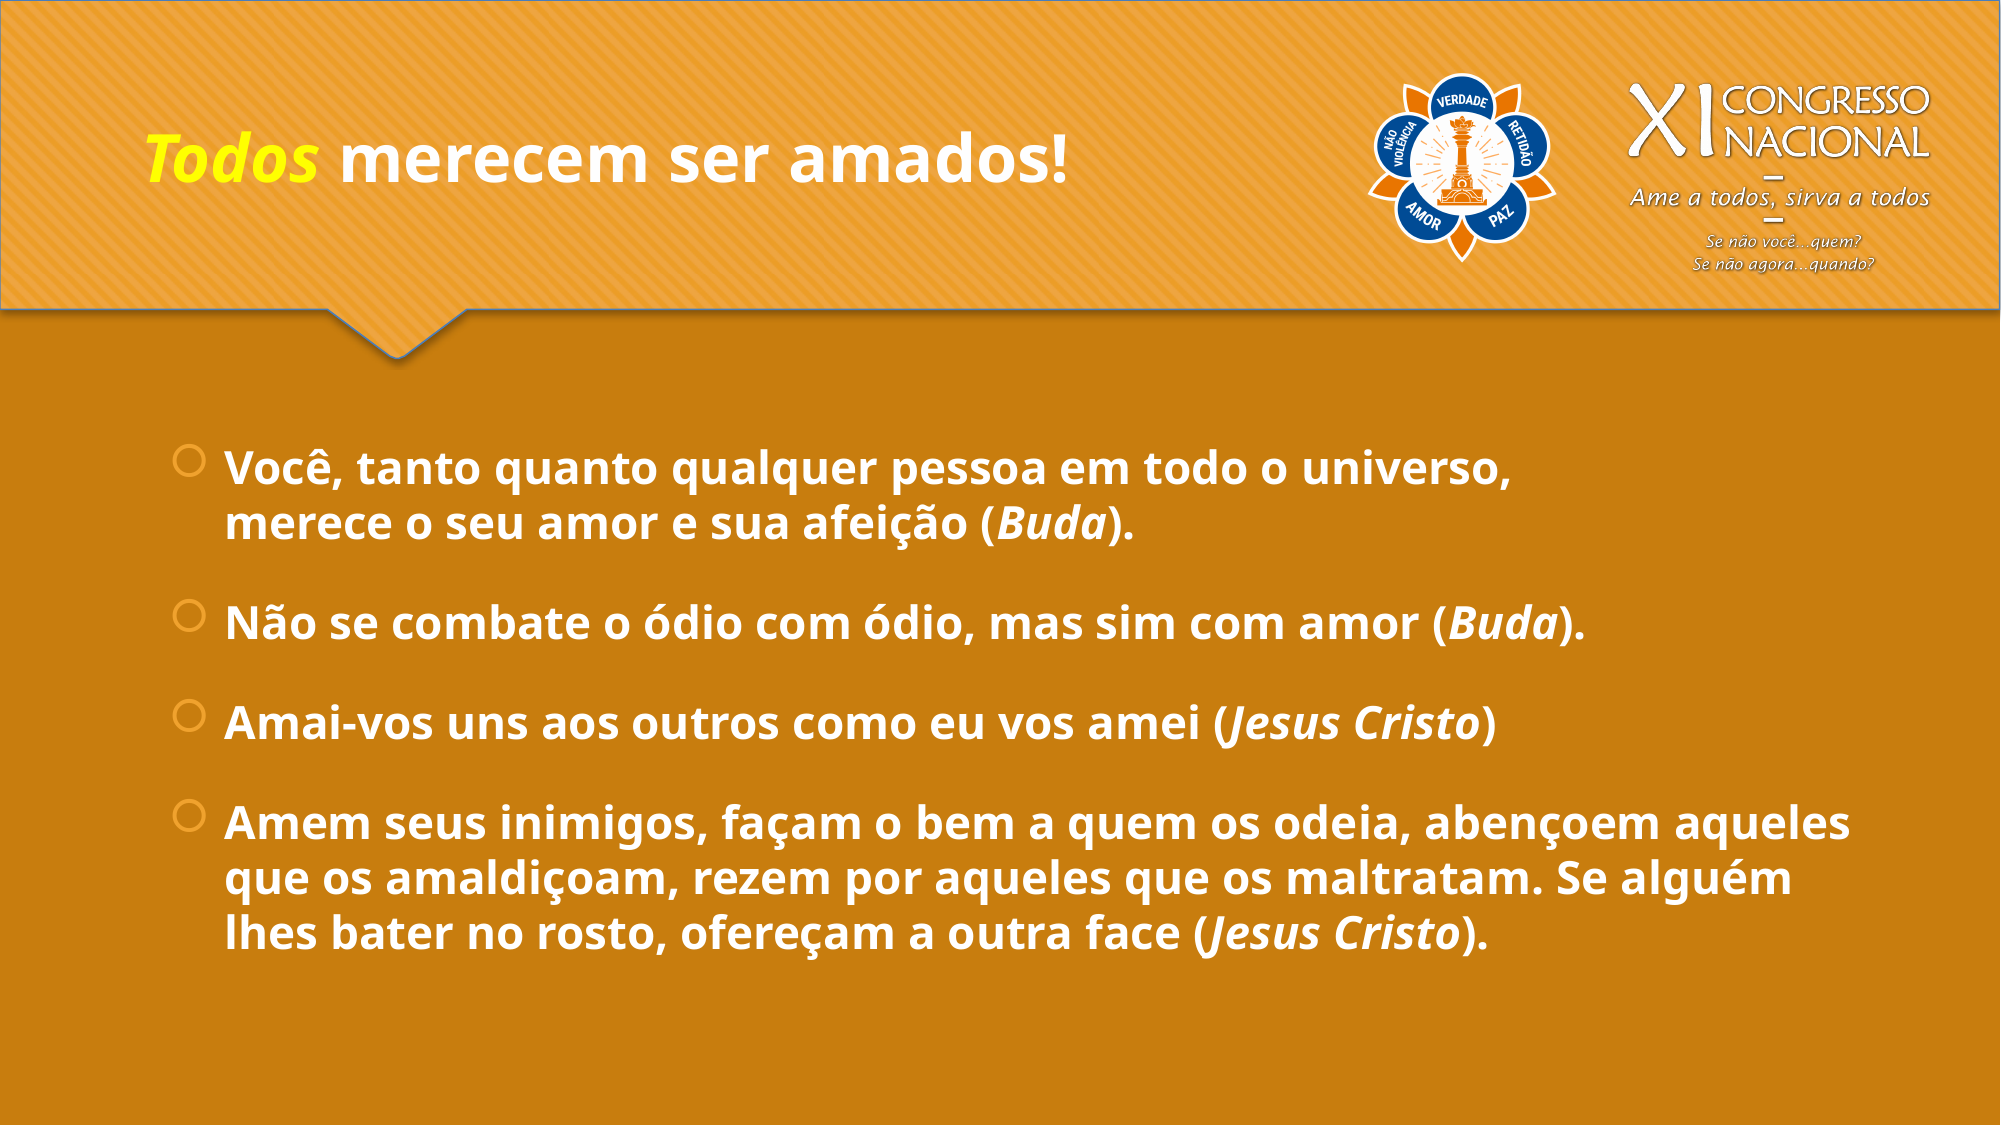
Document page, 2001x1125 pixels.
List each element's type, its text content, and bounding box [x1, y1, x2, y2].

text_box [153, 194, 1890, 372]
text_box [153, 758, 1890, 983]
text_box Você, tanto quanto qualquer pessoa em todo o universo, merece o seu amor e sua afeição (Buda). Não se combate o ódio com ódio, mas sim com amor (Buda). Amai-vos uns aos outros como eu vos amei (Jesus Cristo) Amem seus inimigos, façam o bem a quem os odeia, abençoem aqueles que os amaldiçoam, rezem por aqueles que os maltratam. Se alguém lhes bater no rosto, ofereçam a outra face (Jesus Cristo). [153, 427, 1890, 472]
picture [1, 1, 1998, 308]
text_box [153, 472, 1890, 646]
text_box Todos merecem ser amados! [126, 74, 1311, 238]
text_box Você, tanto quanto qualquer pessoa em todo o universo, merece o seu amor e sua afeição (Buda). Não se combate o ódio com ódio, mas sim com amor (Buda). Amai-vos uns aos outros como eu vos amei (Jesus Cristo) Amem seus inimigos, façam o bem a quem os odeia, abençoem aqueles que os amaldiçoam, rezem por aqueles que os maltratam. Se alguém lhes bater no rosto, ofereçam a outra face (Jesus Cristo). [153, 646, 1890, 758]
